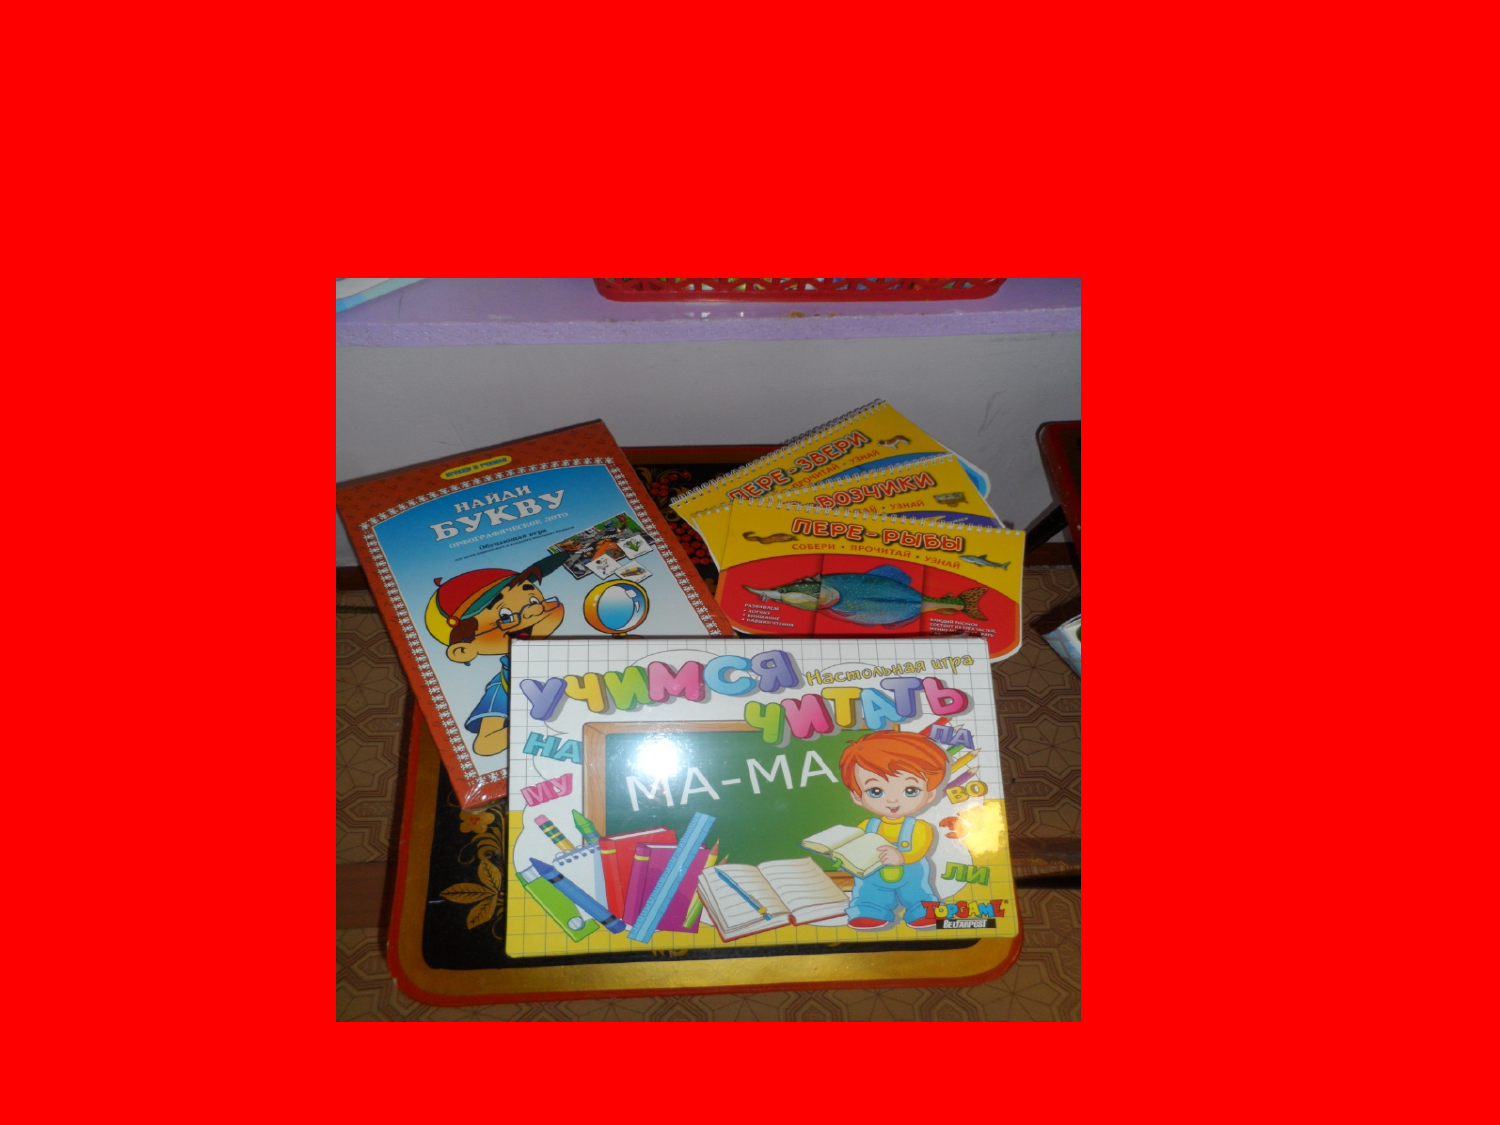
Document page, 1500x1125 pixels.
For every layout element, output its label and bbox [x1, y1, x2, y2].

list [336, 278, 1081, 1022]
